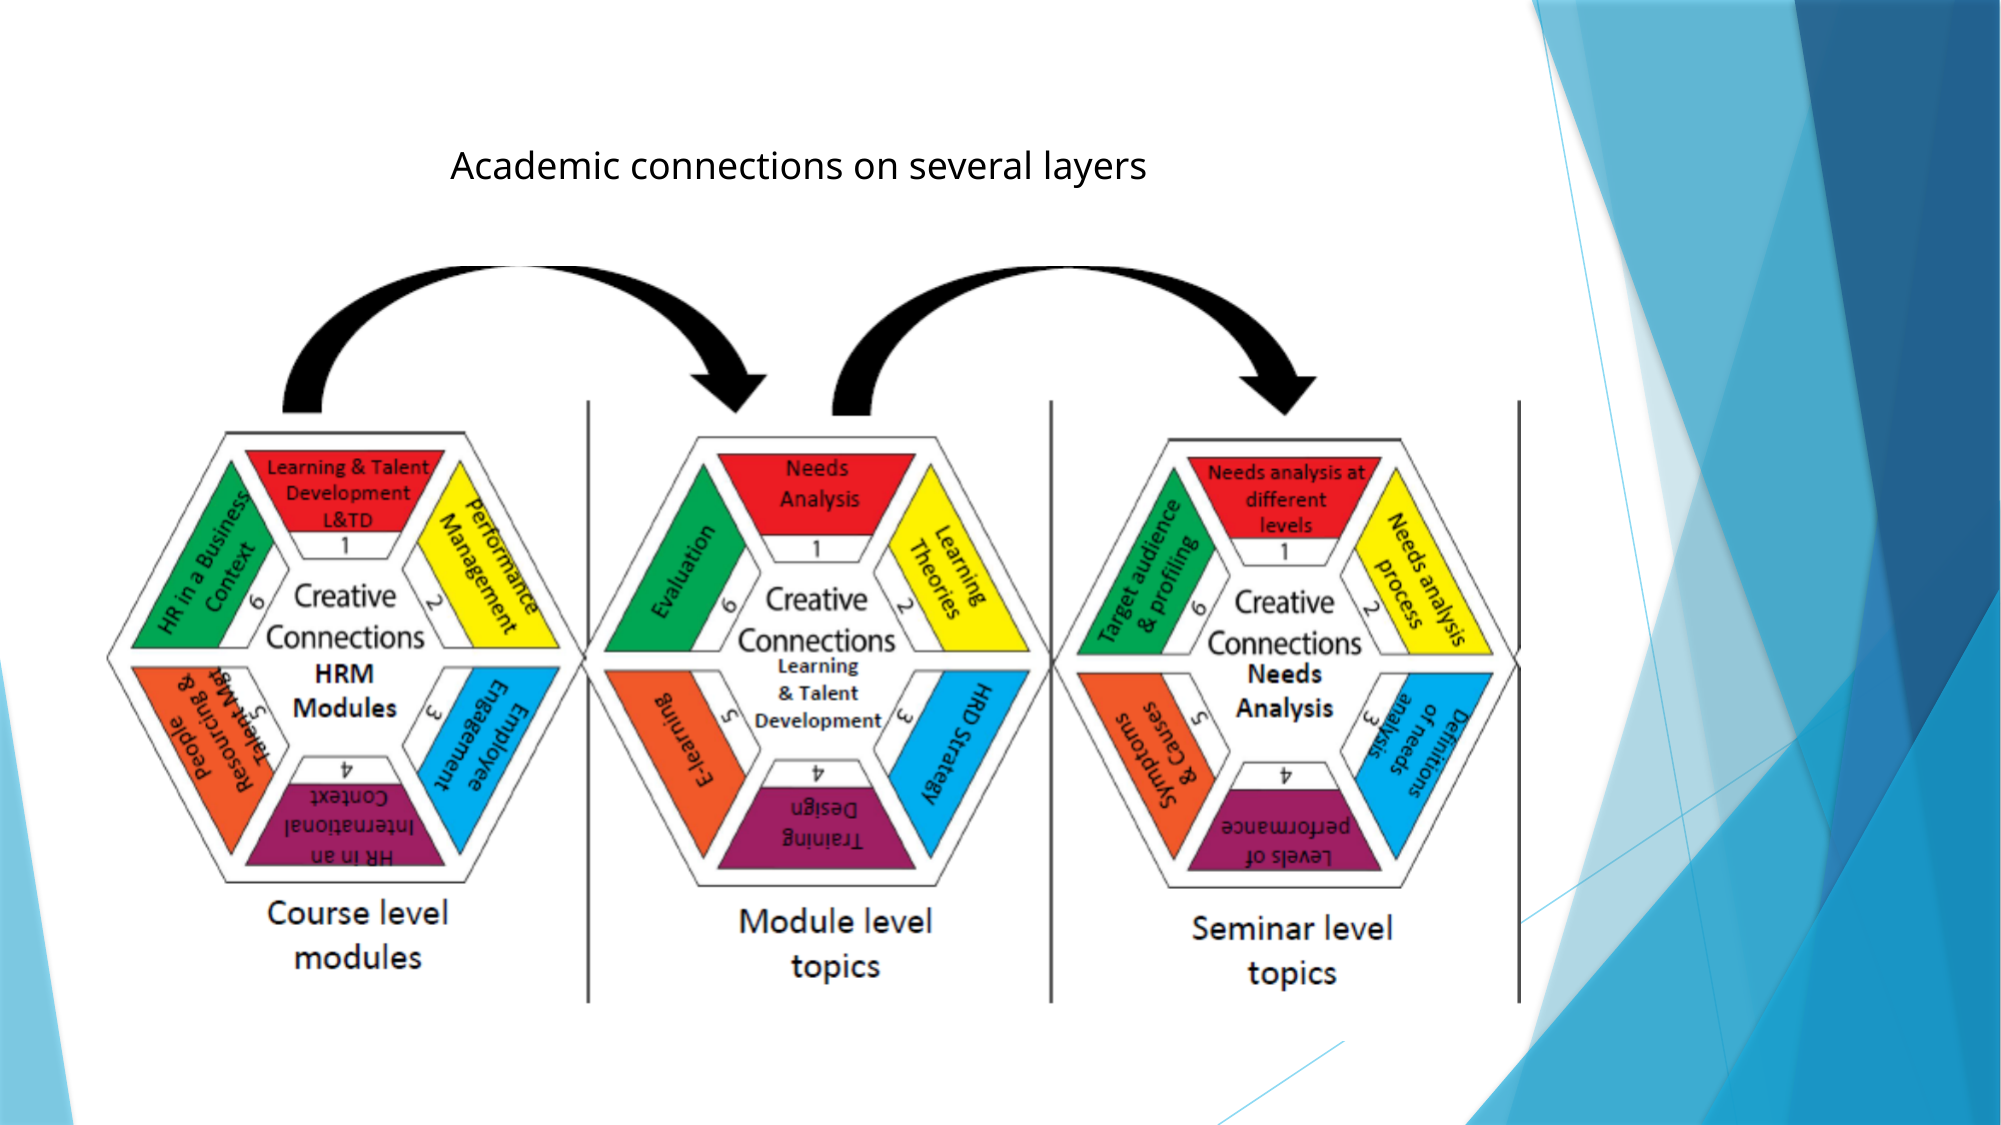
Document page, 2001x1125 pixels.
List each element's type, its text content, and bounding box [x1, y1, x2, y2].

picture [86, 265, 1521, 1041]
text_box Academic connections on several layers [435, 135, 1399, 195]
